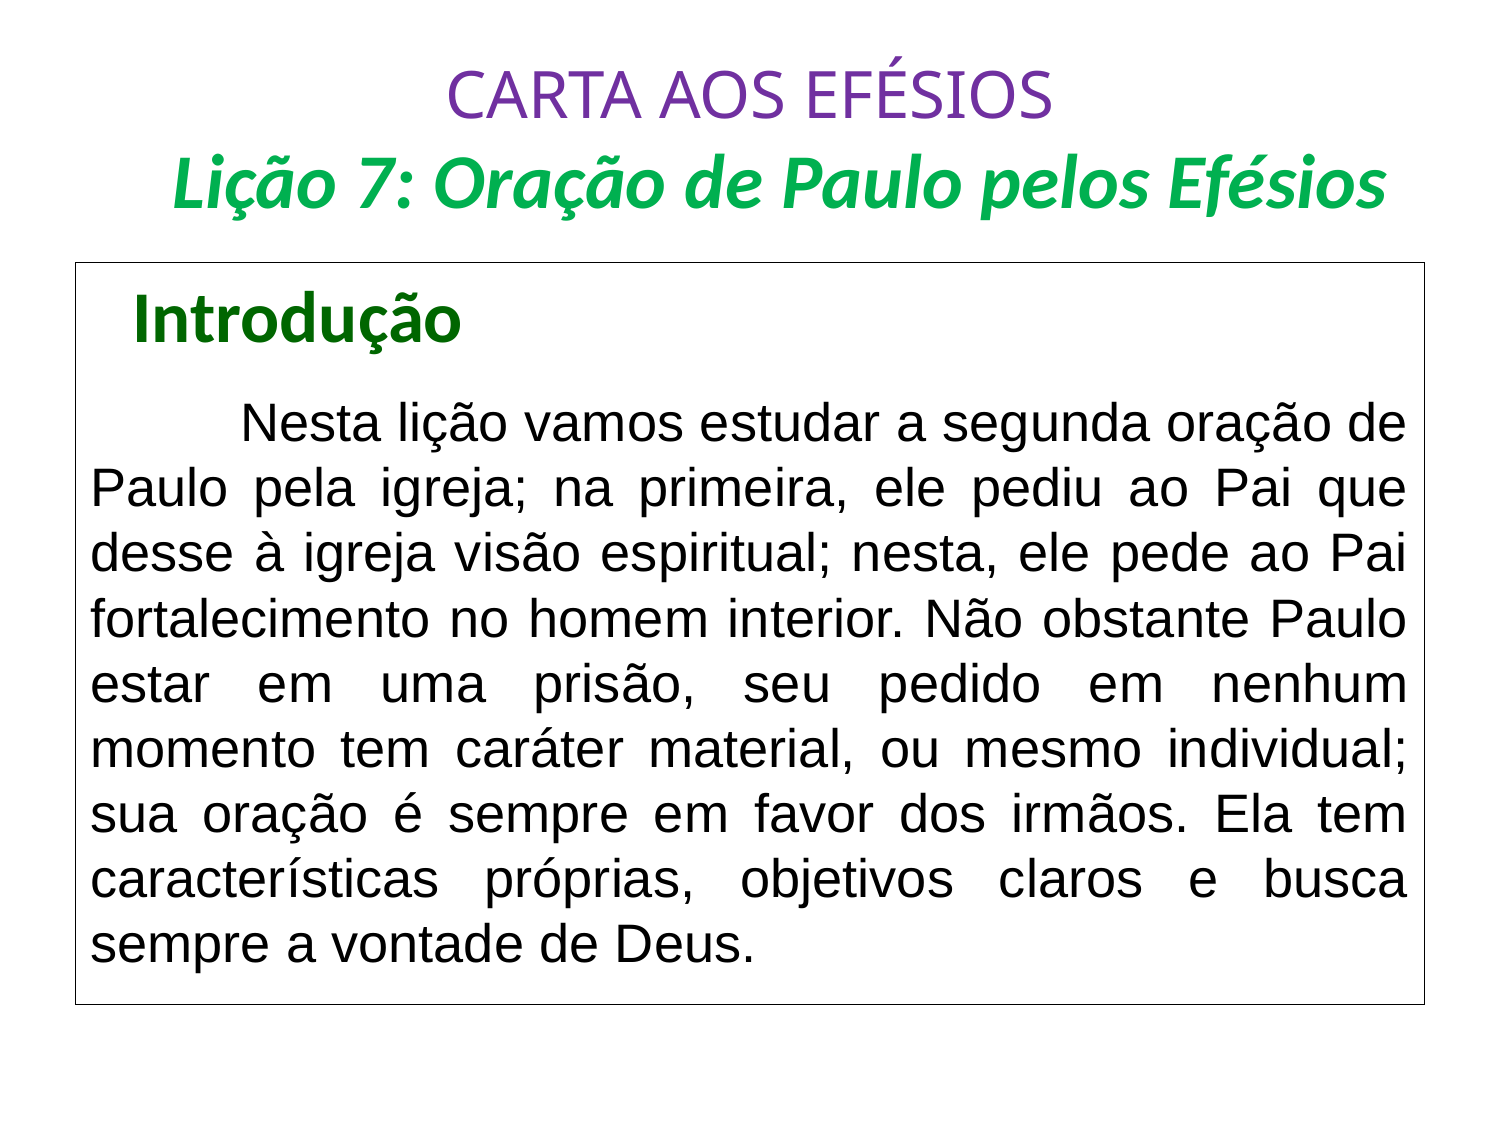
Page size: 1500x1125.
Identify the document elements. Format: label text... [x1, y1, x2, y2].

list Introdução Nesta lição vamos estudar a segunda oração de Paulo pela igreja; na primeira, ele pediu ao Pai que desse à igreja visão espiritual; nesta, ele pede ao Pai fortalecimento no homem interior. Não obstante Paulo estar em uma prisão, seu pedido em nenhum momento tem caráter material, ou mesmo individual; sua oração é sempre em favor dos irmãos. Ela tem características próprias, objetivos claros e busca sempre a vontade de Deus. [75, 262, 1425, 1005]
title CARTA AOS EFÉSIOS Lição 7: Oração de Paulo pelos Efésios [75, 45, 1425, 233]
